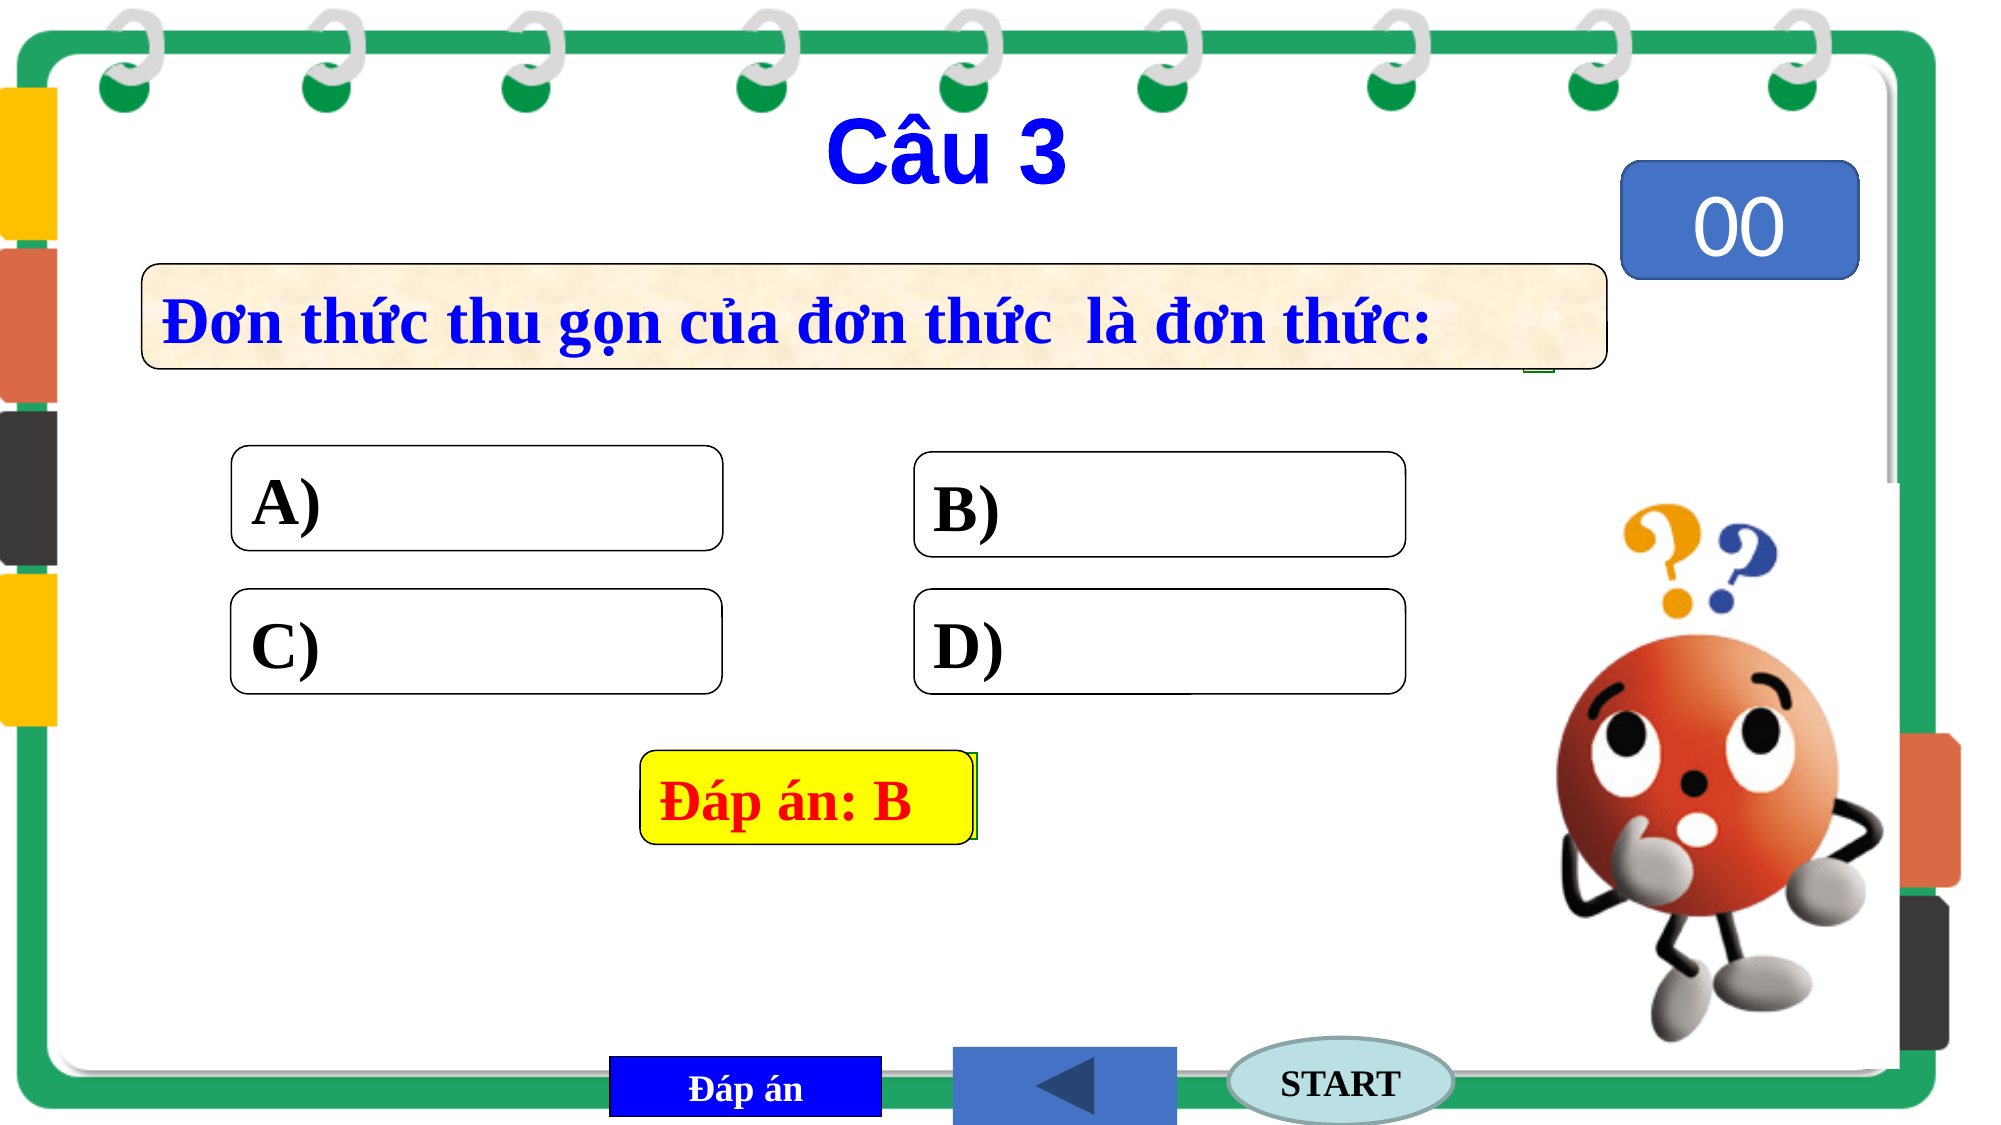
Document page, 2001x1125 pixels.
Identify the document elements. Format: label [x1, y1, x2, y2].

text_box [141, 210, 1607, 423]
picture [0, 0, 1973, 1125]
text_box [914, 443, 1406, 566]
text_box [639, 749, 977, 845]
text_box [914, 580, 1406, 703]
